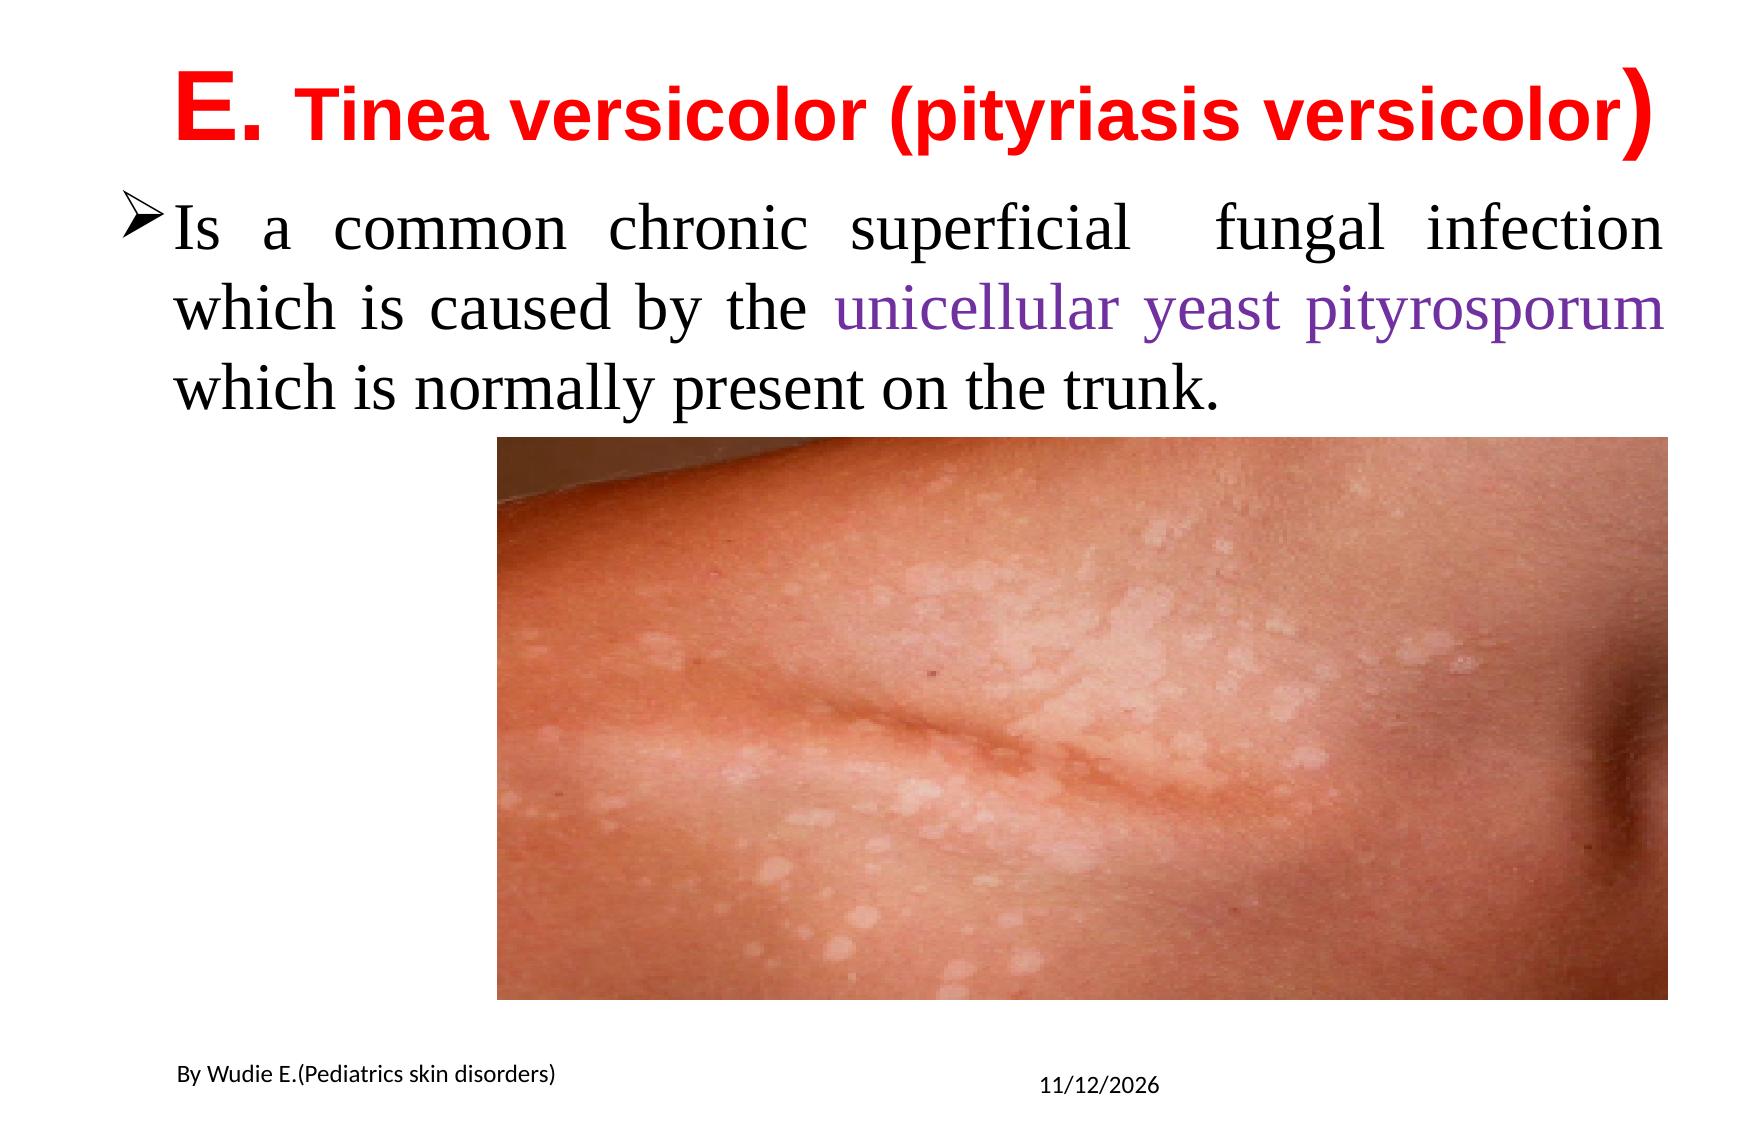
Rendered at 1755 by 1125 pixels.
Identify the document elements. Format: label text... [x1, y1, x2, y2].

picture [496, 437, 1668, 1001]
footer By Wudie E.(Pediatrics skin disorders) [43, 1042, 690, 1103]
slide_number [1023, 1042, 1346, 1125]
list Is a common chronic superficial fungal infection which is caused by the unicellular yeast pityrosporum which is normally present on the trunk. [102, 174, 1682, 988]
title E. Tinea versicolor (pityriasis versicolor) [102, 24, 1726, 175]
